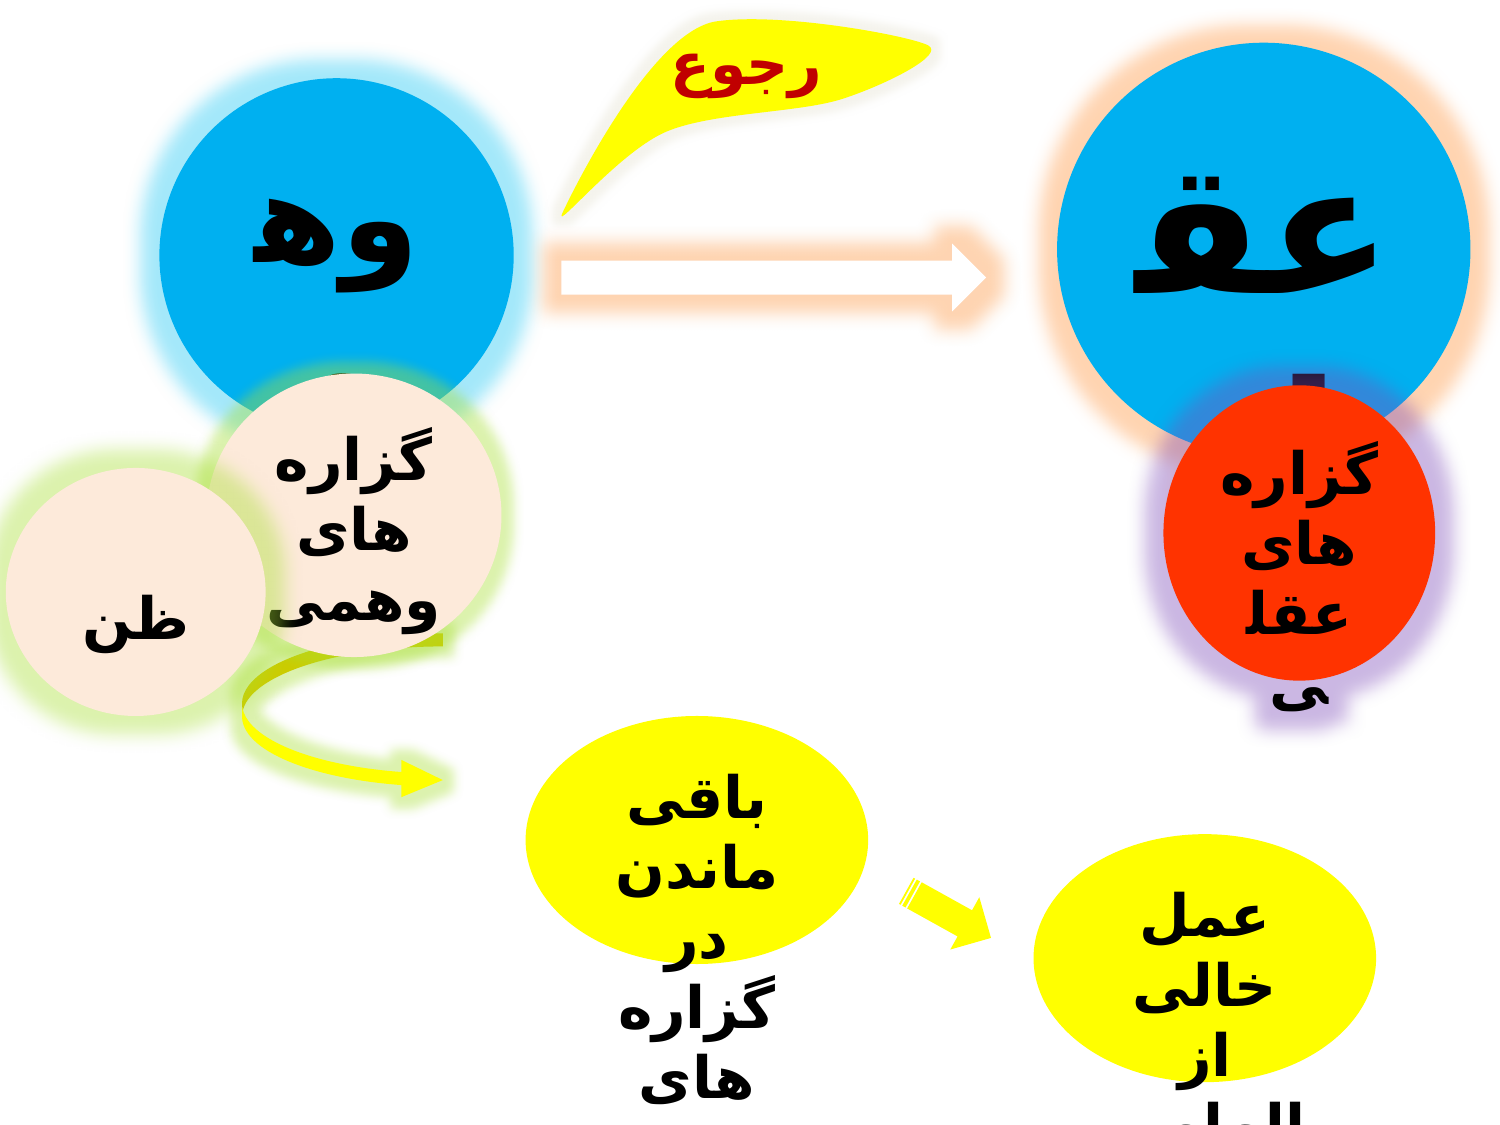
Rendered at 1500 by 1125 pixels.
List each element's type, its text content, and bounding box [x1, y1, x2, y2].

text_box عمل خالی از الهام و تعقل [1033, 834, 1377, 1083]
text_box [898, 877, 992, 950]
text_box [561, 257, 987, 312]
text_box وهم [159, 78, 514, 400]
text_box گزاره های عقلی [1163, 385, 1436, 681]
text_box گزاره های وهمی [220, 373, 502, 658]
text_box [242, 715, 443, 798]
text_box باقی ماندن در گزاره های جزیی [525, 715, 869, 965]
text_box ظن [5, 467, 266, 716]
text_box عقل [1057, 42, 1471, 428]
text_box رجوع [561, 19, 932, 217]
